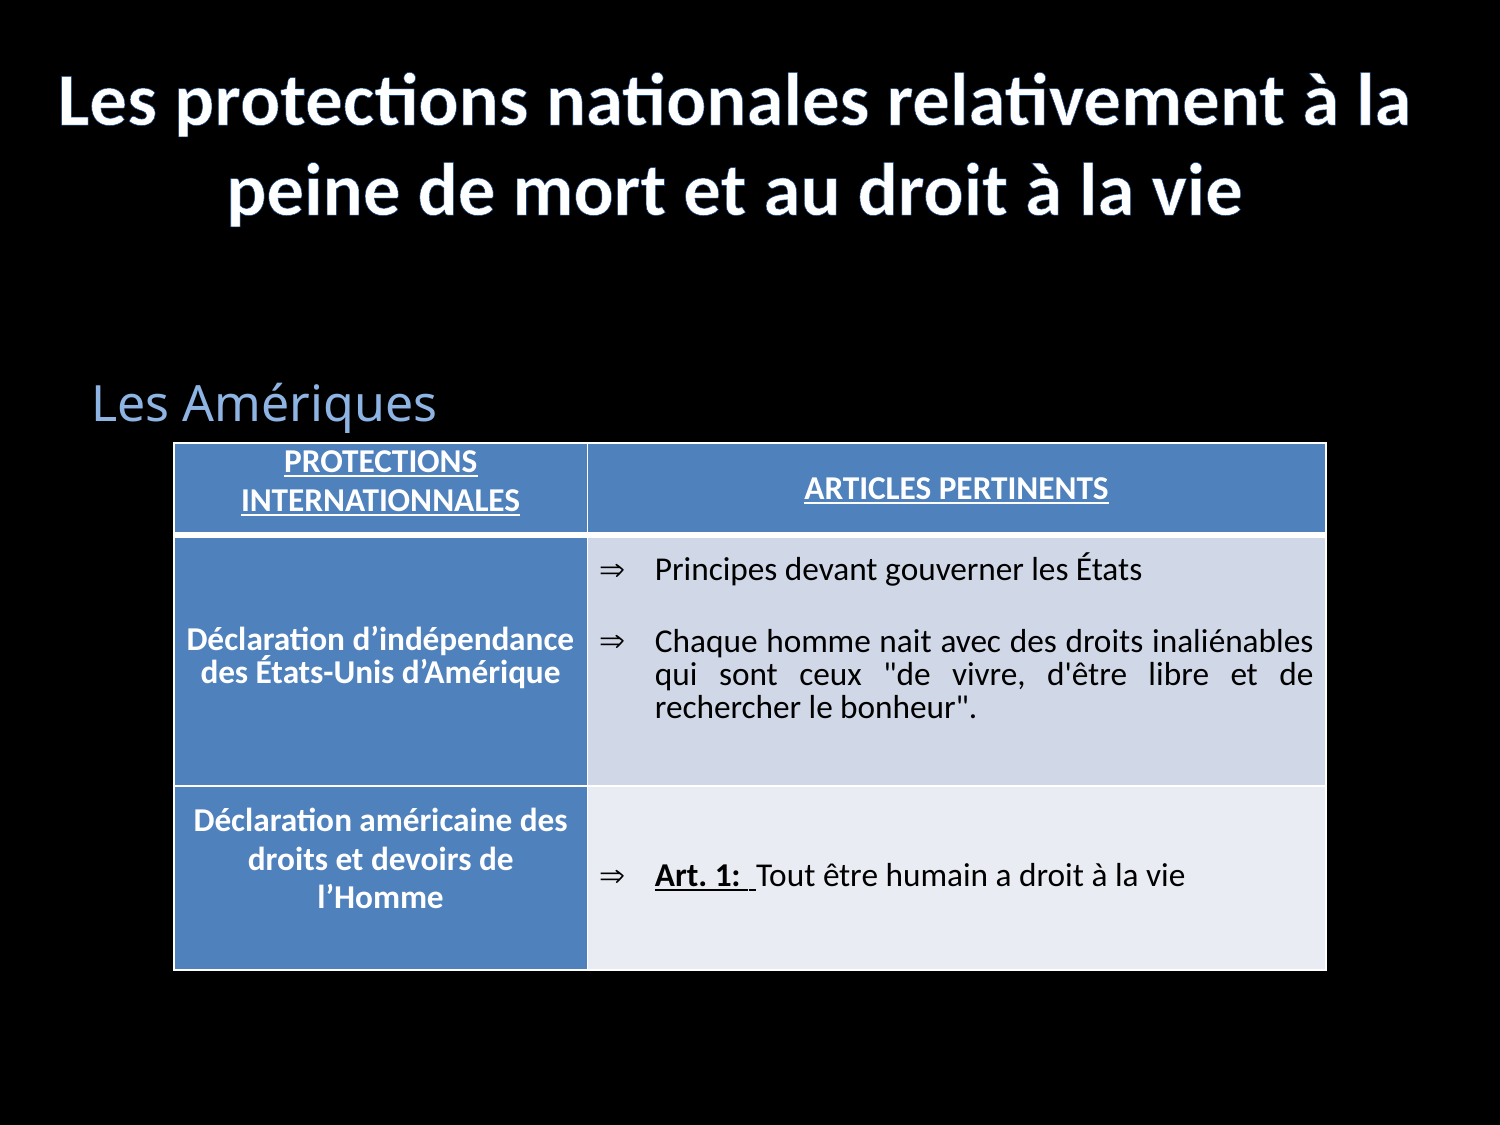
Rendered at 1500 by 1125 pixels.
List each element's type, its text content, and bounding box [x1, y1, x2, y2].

table_cell Principes devant gouverner les États Chaque homme nait avec des droits inaliénables qui sont ceux "de vivre, d'être libre et de rechercher le bonheur". [588, 538, 1325, 785]
table_cell Déclaration d’indépendance des États-Unis d’Amérique [175, 538, 587, 785]
text_box Les protections nationales relativement à la peine de mort et au droit à la vie [36, 79, 1437, 204]
table_header ARTICLES PERTINENTS [588, 444, 1325, 532]
table_header PROTECTIONS INTERNATIONNALES [175, 444, 587, 532]
text_box Les Amériques [76, 364, 703, 439]
table_cell Déclaration américaine des droits et devoirs de l’Homme [175, 787, 587, 969]
table_cell Art. 1: Tout être humain a droit à la vie [588, 787, 1325, 969]
